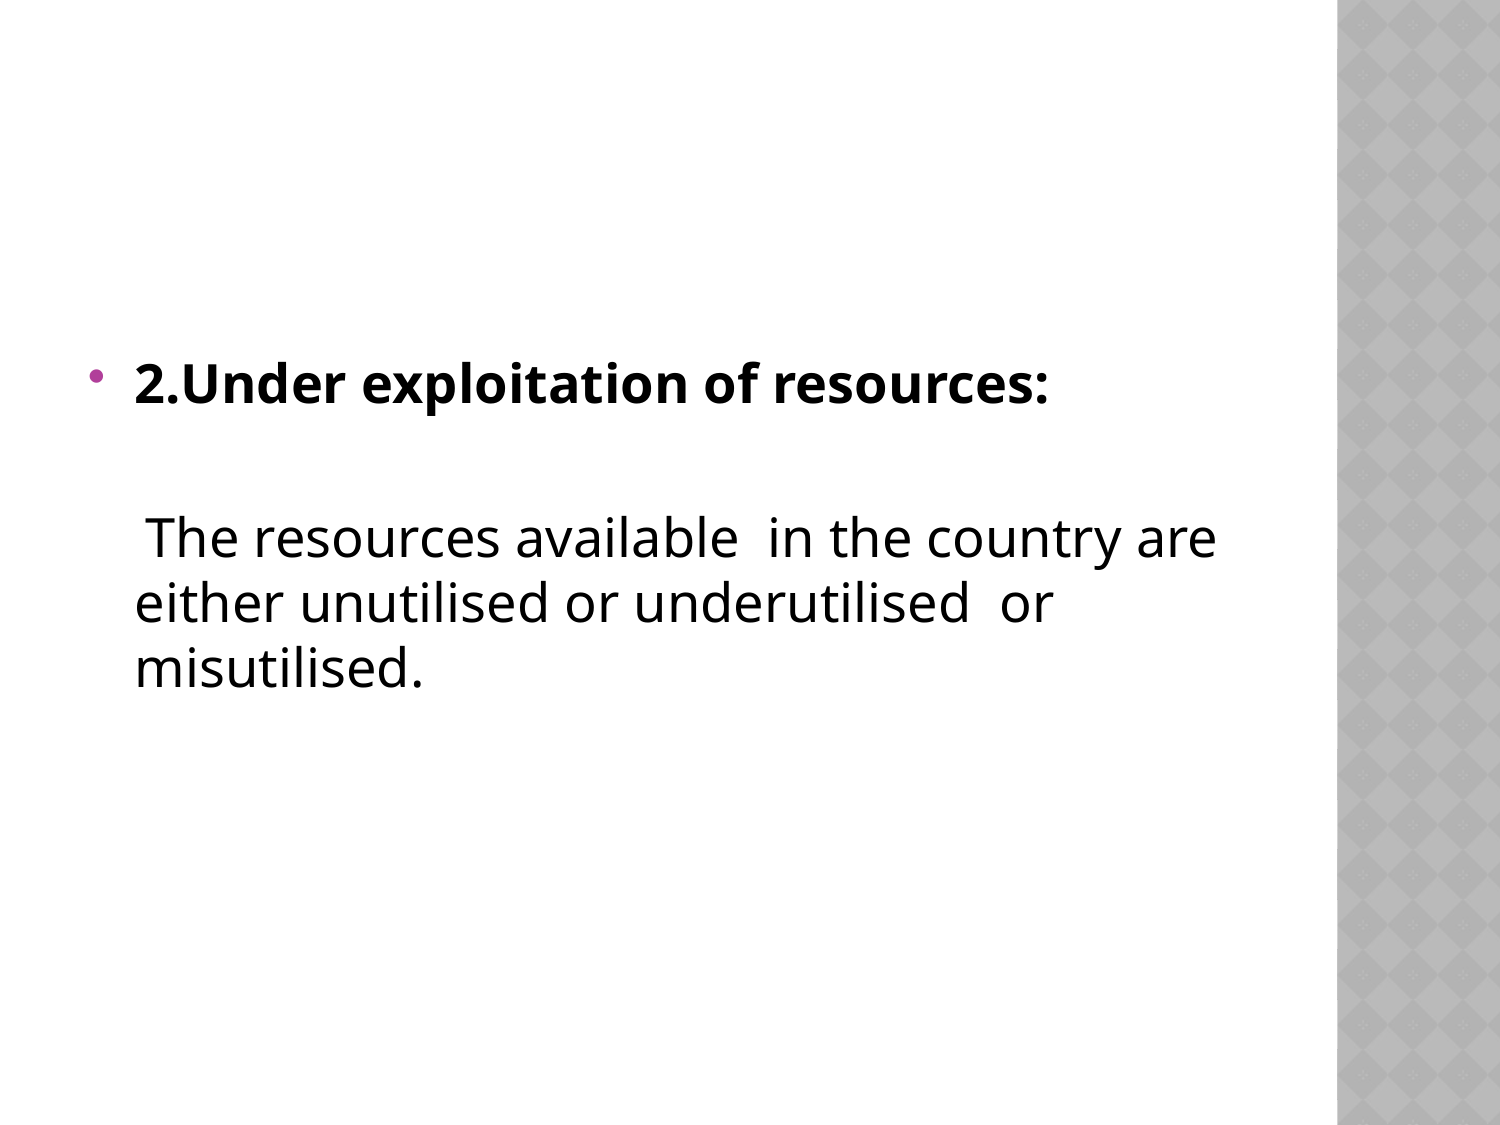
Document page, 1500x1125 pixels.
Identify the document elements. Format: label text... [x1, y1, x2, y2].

list 2.Under exploitation of resources: The resources available in the country are either unutilised or underutilised or misutilised. [75, 264, 1263, 1059]
